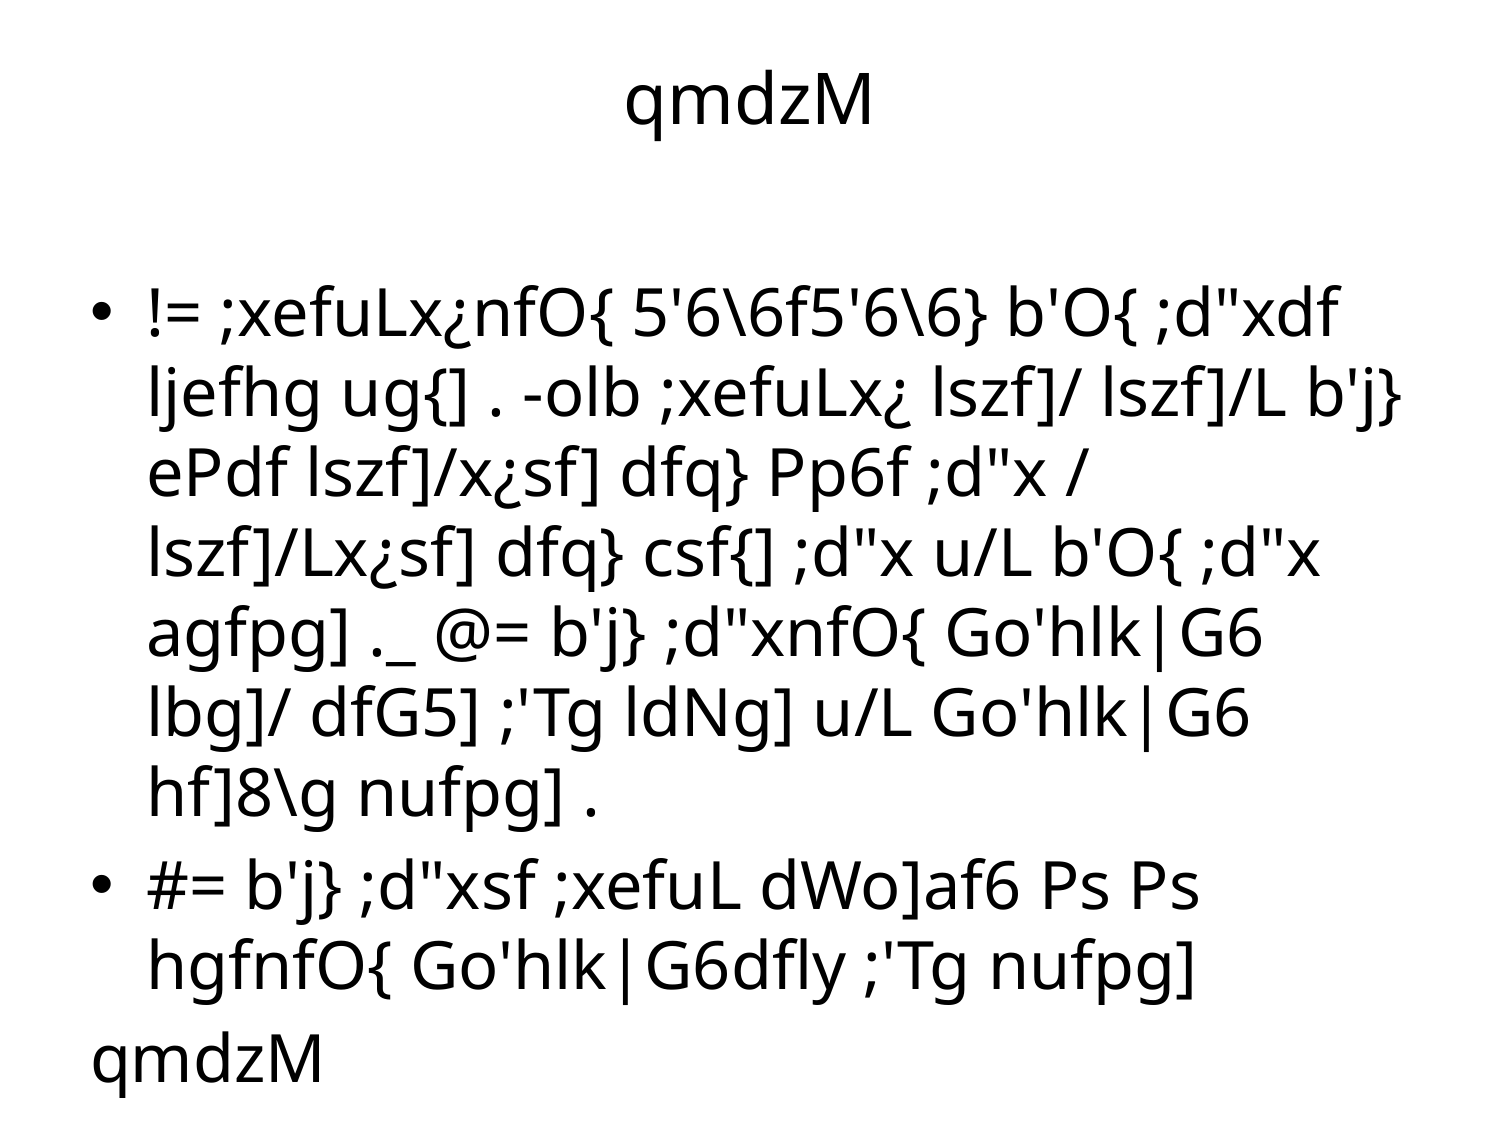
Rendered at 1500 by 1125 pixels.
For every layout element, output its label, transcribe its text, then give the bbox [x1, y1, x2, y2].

title qmdzM [75, 45, 1425, 233]
list != ;xefuLx¿nfO{ 5'6\6f5'6\6} b'O{ ;d"xdf ljefhg ug{] . -olb ;xefuLx¿ lszf]/ lszf]/L b'j} ePdf lszf]/x¿sf] dfq} Pp6f ;d"x / lszf]/Lx¿sf] dfq} csf{] ;d"x u/L b'O{ ;d"x agfpg] ._ @= b'j} ;d"xnfO{ Go'hlk|G6 lbg]/ dfG5] ;'Tg ldNg] u/L Go'hlk|G6 hf]8\g nufpg] . #= b'j} ;d"xsf ;xefuL dWo]af6 Ps Ps hgfnfO{ Go'hlk|G6dfly ;'Tg nufpg] qmdzM [75, 262, 1425, 1005]
